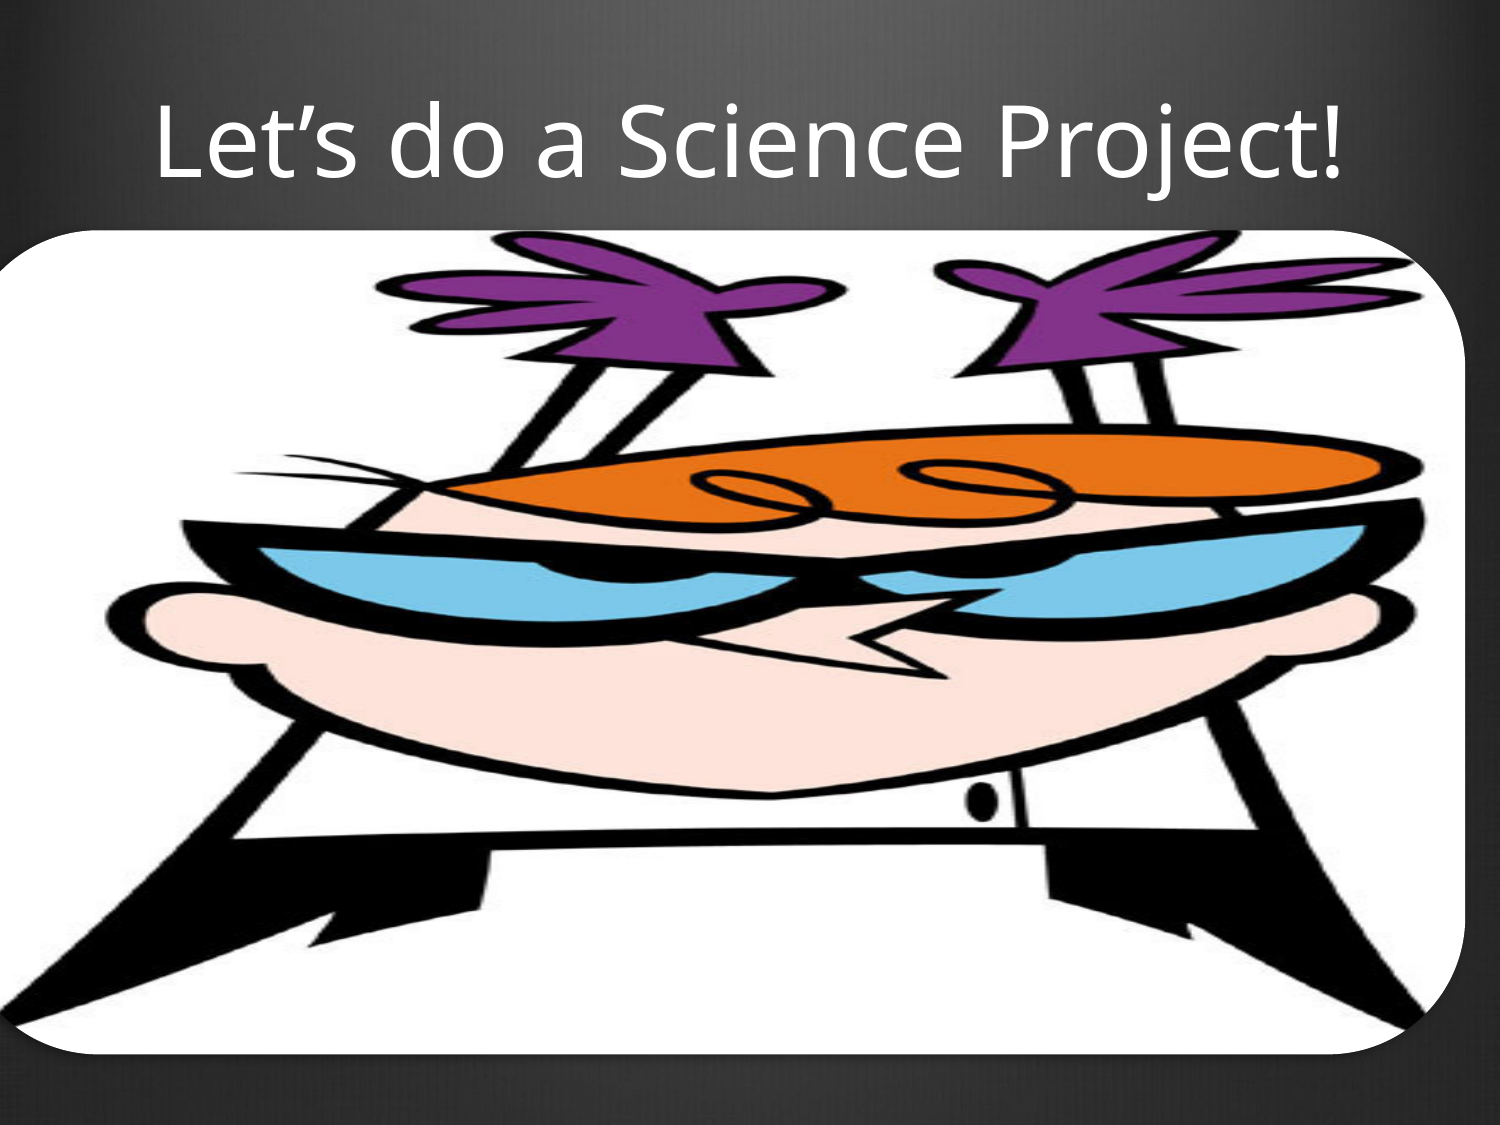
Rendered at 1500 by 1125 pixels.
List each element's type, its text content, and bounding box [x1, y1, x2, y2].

title Let’s do a Science Project! [112, 19, 1388, 223]
picture [0, 230, 1466, 1055]
